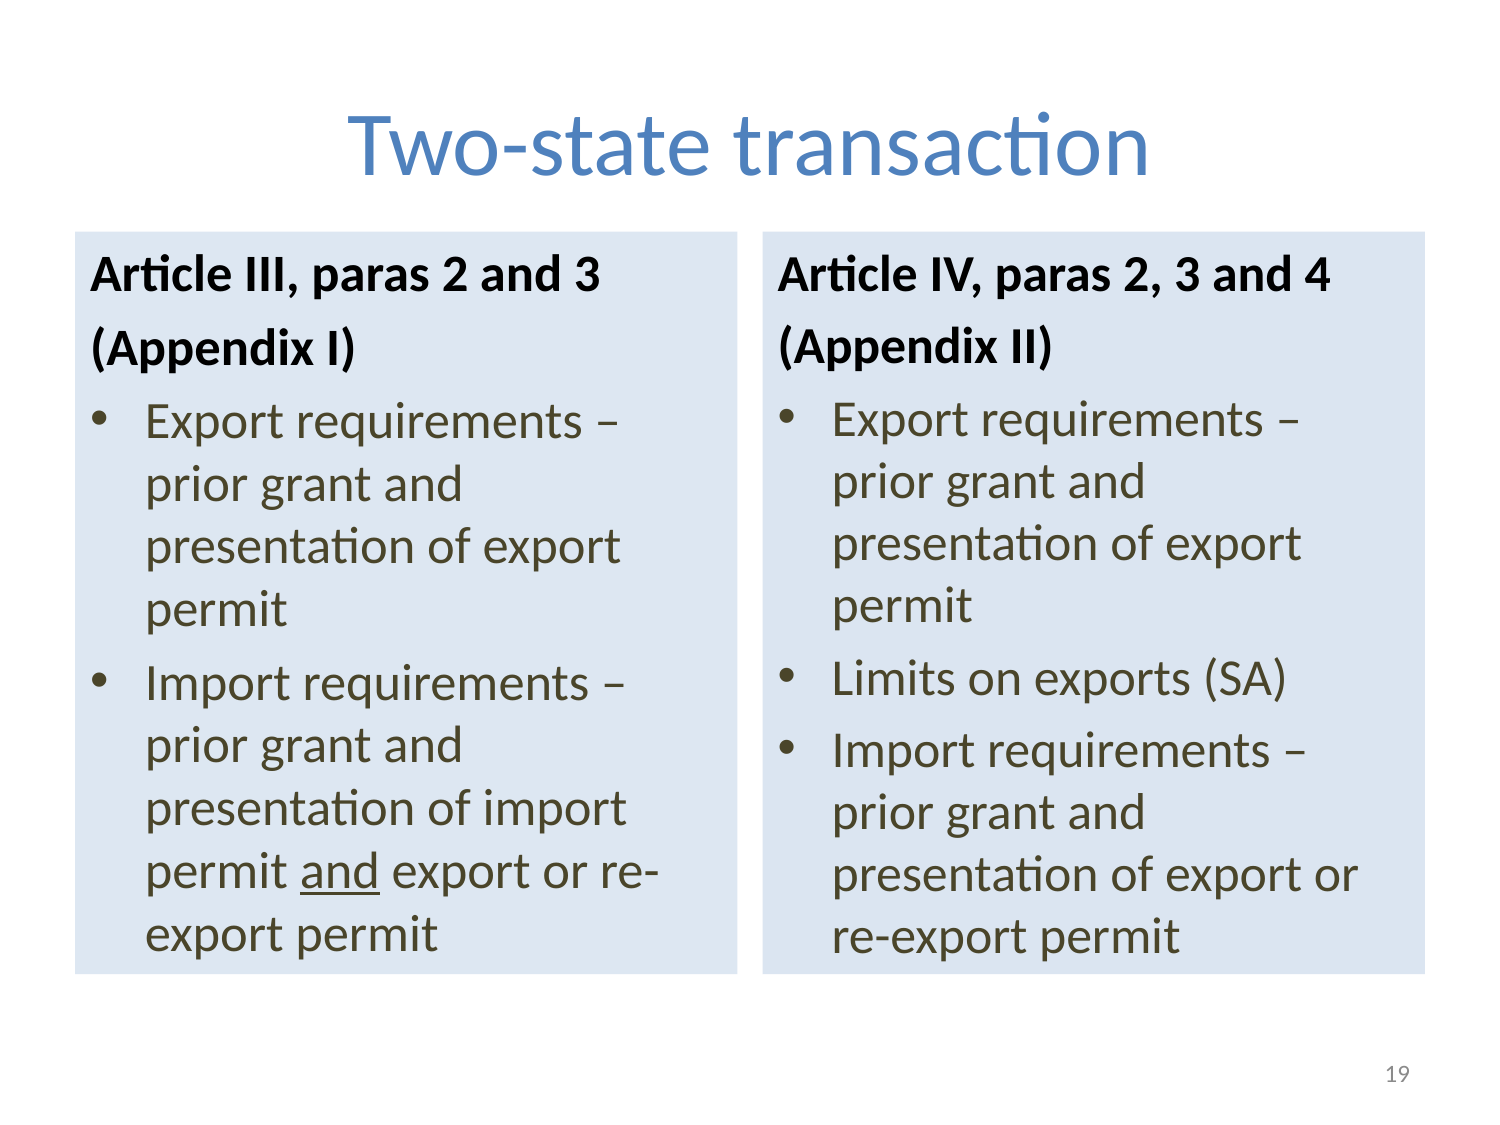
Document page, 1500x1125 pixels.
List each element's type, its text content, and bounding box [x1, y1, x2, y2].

list Article IV, paras 2, 3 and 4 (Appendix II) Export requirements – prior grant and presentation of export permit Limits on exports (SA) Import requirements – prior grant and presentation of export or re-export permit [762, 231, 1425, 975]
list Article III, paras 2 and 3 (Appendix I) Export requirements – prior grant and presentation of export permit Import requirements – prior grant and presentation of import permit and export or re-export permit [75, 231, 738, 975]
slide_number 19 [1074, 1042, 1425, 1103]
title Two-state transaction [75, 45, 1425, 233]
